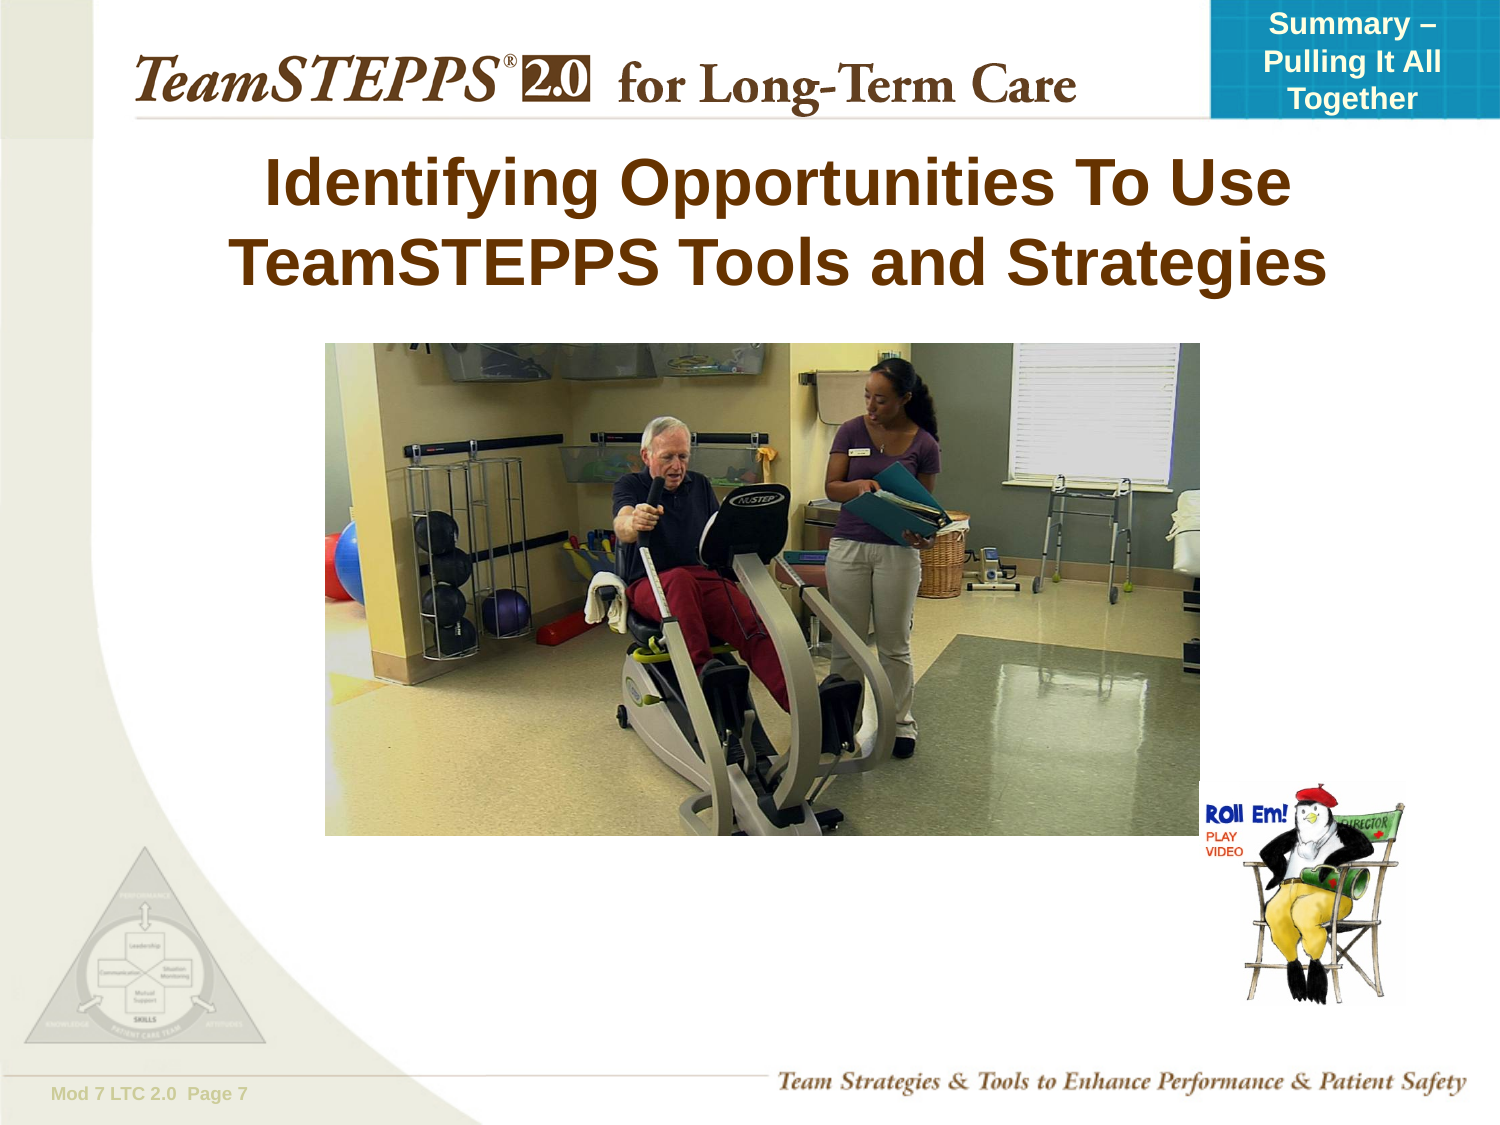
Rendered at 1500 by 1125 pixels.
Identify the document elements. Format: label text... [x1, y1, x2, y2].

title Identifying Opportunities To Use TeamSTEPPS Tools and Strategies [144, 143, 1415, 294]
picture [0, 0, 1500, 1125]
